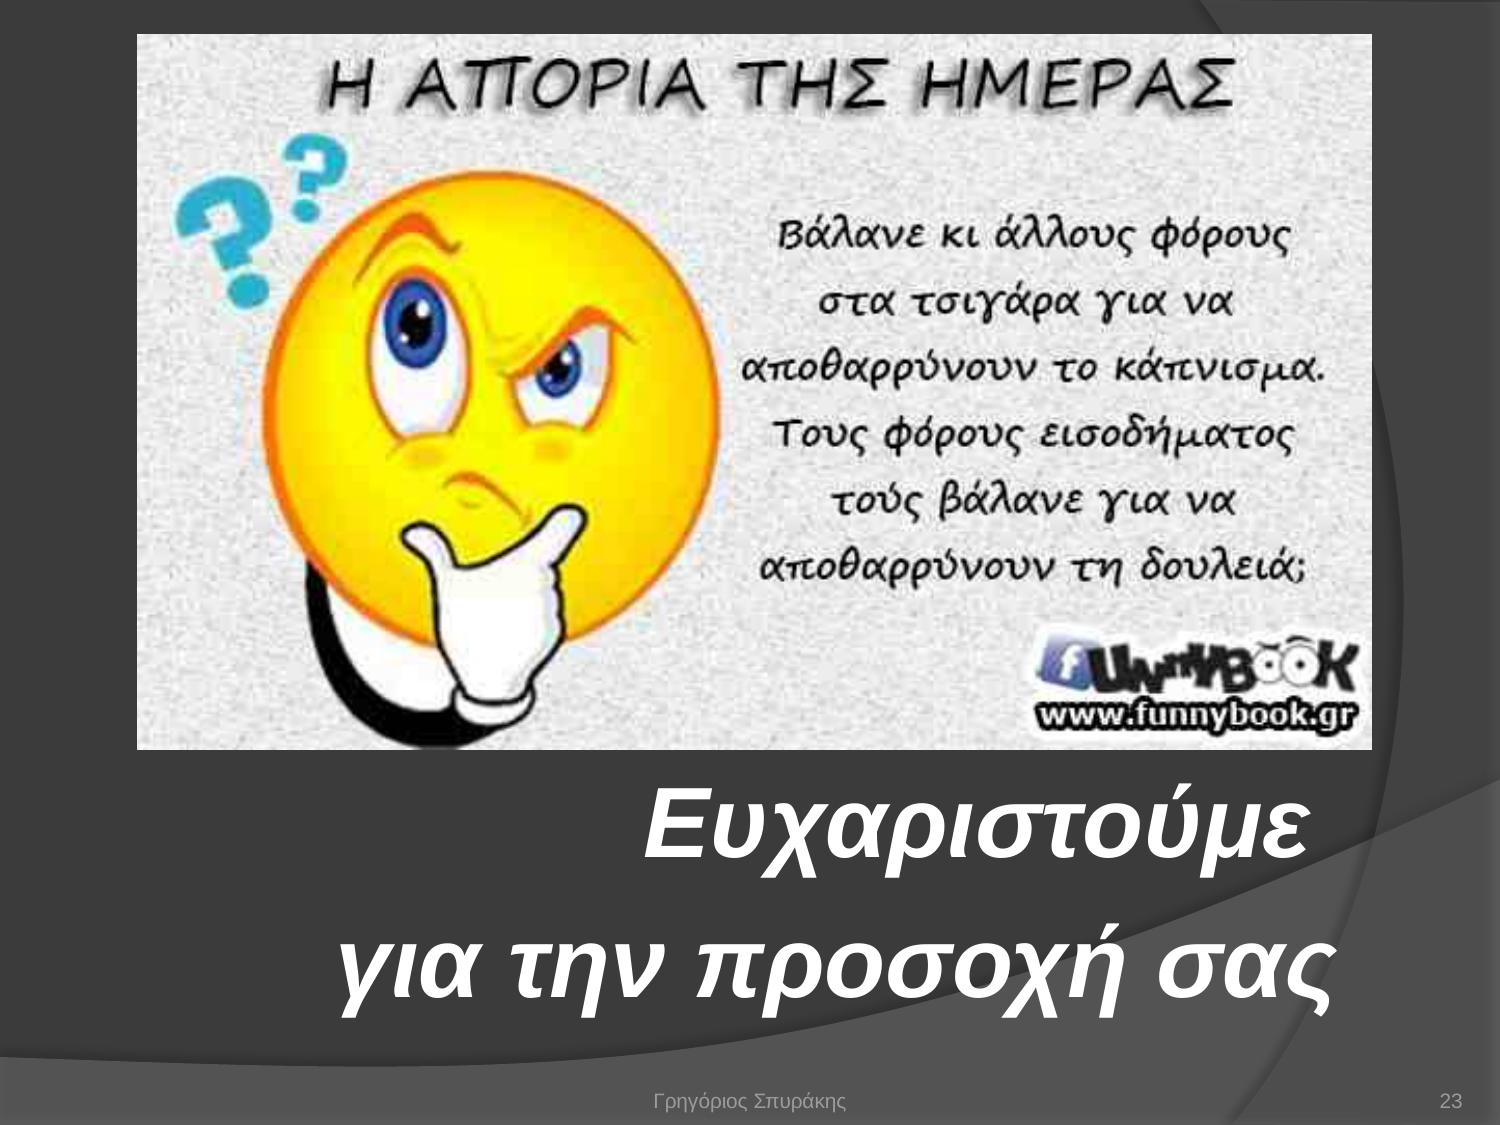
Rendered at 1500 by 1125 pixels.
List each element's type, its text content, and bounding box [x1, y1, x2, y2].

footer Γρηγόριος Σπυράκης [512, 1053, 988, 1114]
picture [136, 34, 1372, 751]
list Ευχαριστούμε για την προσοχή σας [128, 759, 1355, 1044]
slide_number 23 [1337, 1053, 1463, 1114]
